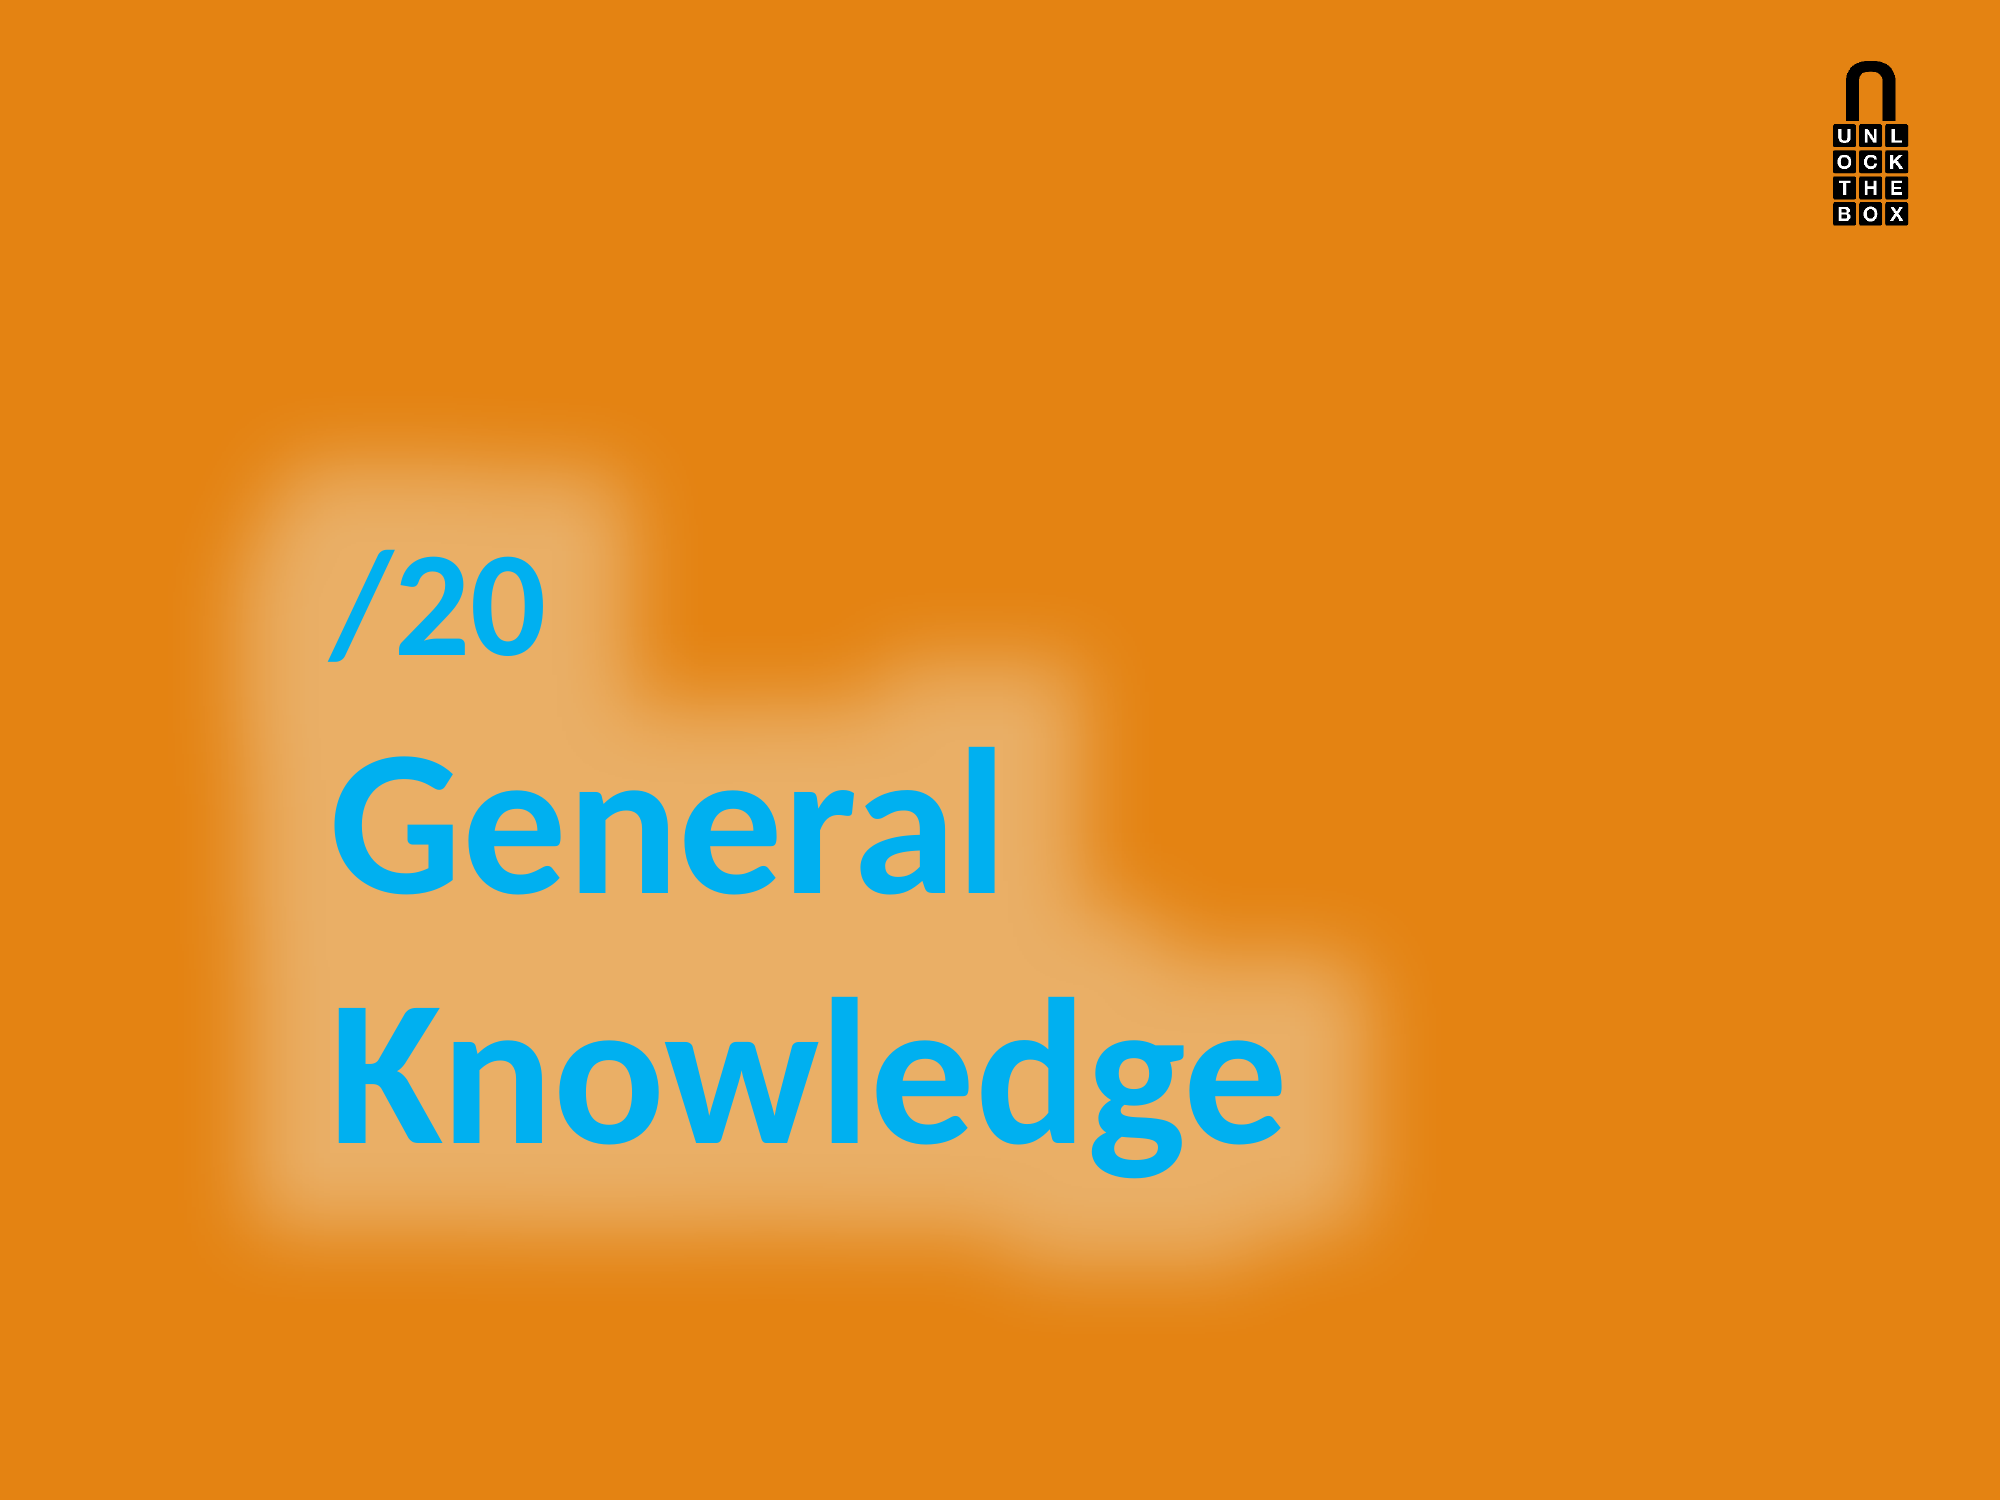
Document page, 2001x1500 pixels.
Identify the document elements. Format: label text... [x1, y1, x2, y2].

picture [1779, 53, 1963, 237]
text_box /20 General Knowledge [314, 498, 1449, 1194]
